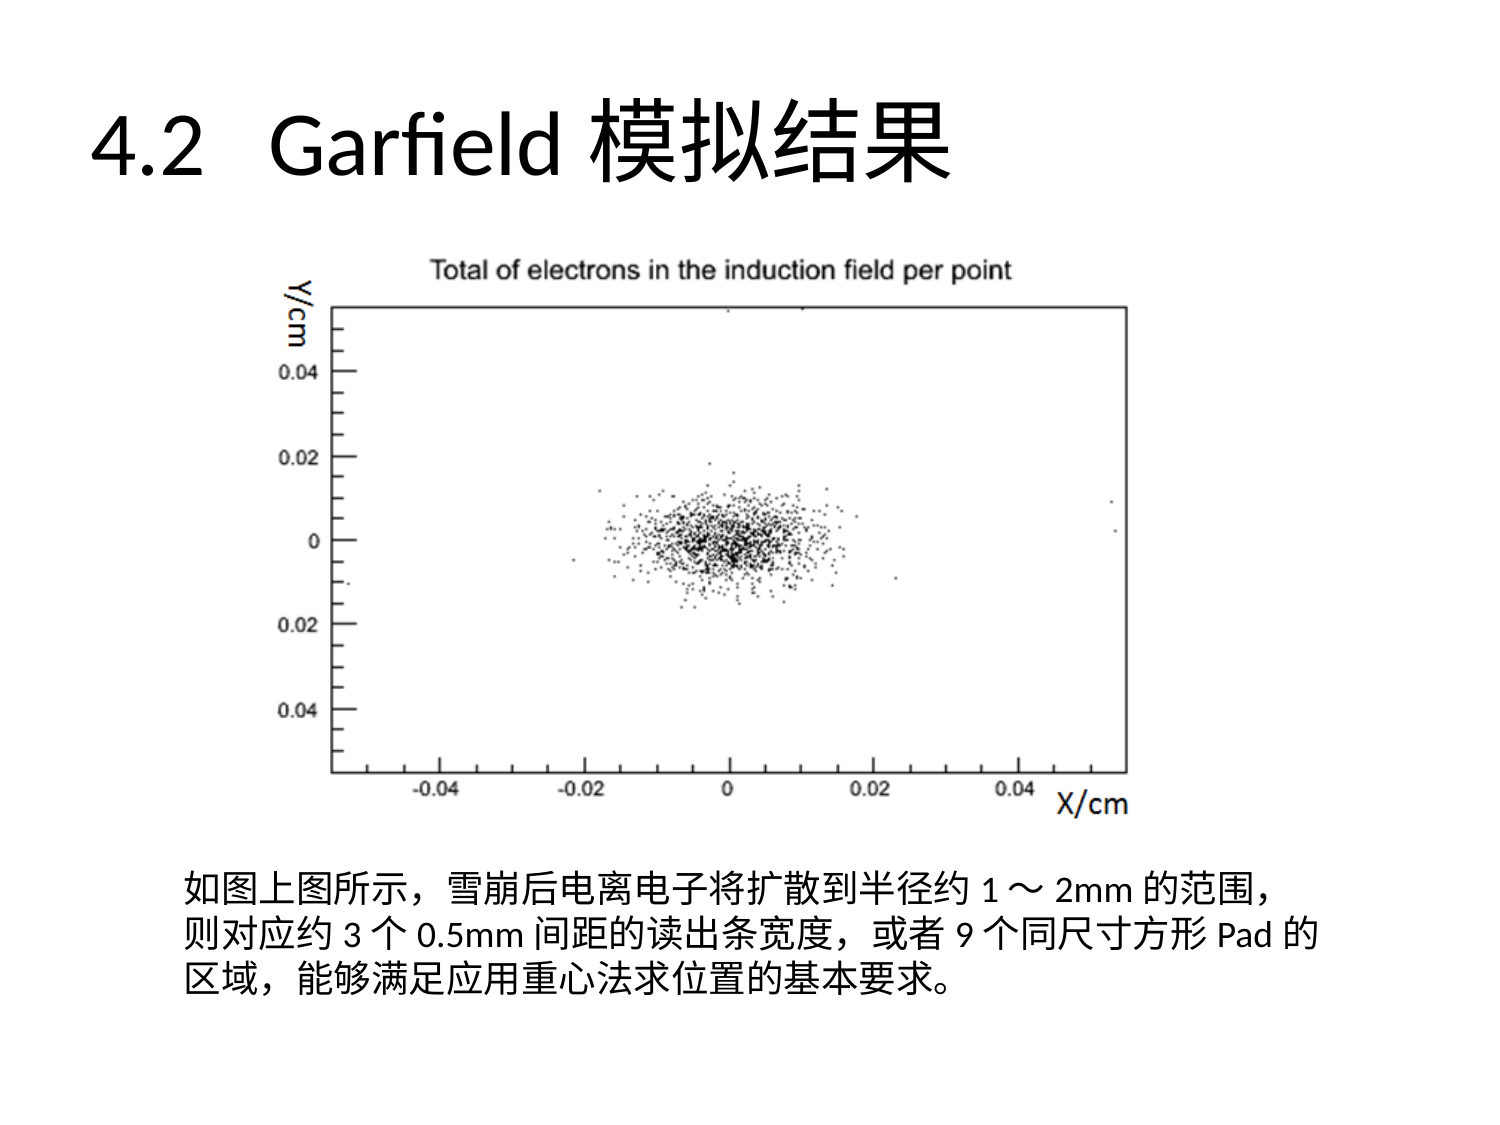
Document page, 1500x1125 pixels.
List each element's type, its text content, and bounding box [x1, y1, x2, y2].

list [277, 243, 1140, 823]
text_box 如图上图所示，雪崩后电离电子将扩散到半径约1～2mm的范围， 则对应约3个0.5mm间距的读出条宽度，或者9个同尺寸方形Pad的 区域，能够满足应用重心法求位置的基本要求。 [168, 857, 1335, 1008]
title 4.2 Garfield模拟结果 [75, 45, 1425, 233]
